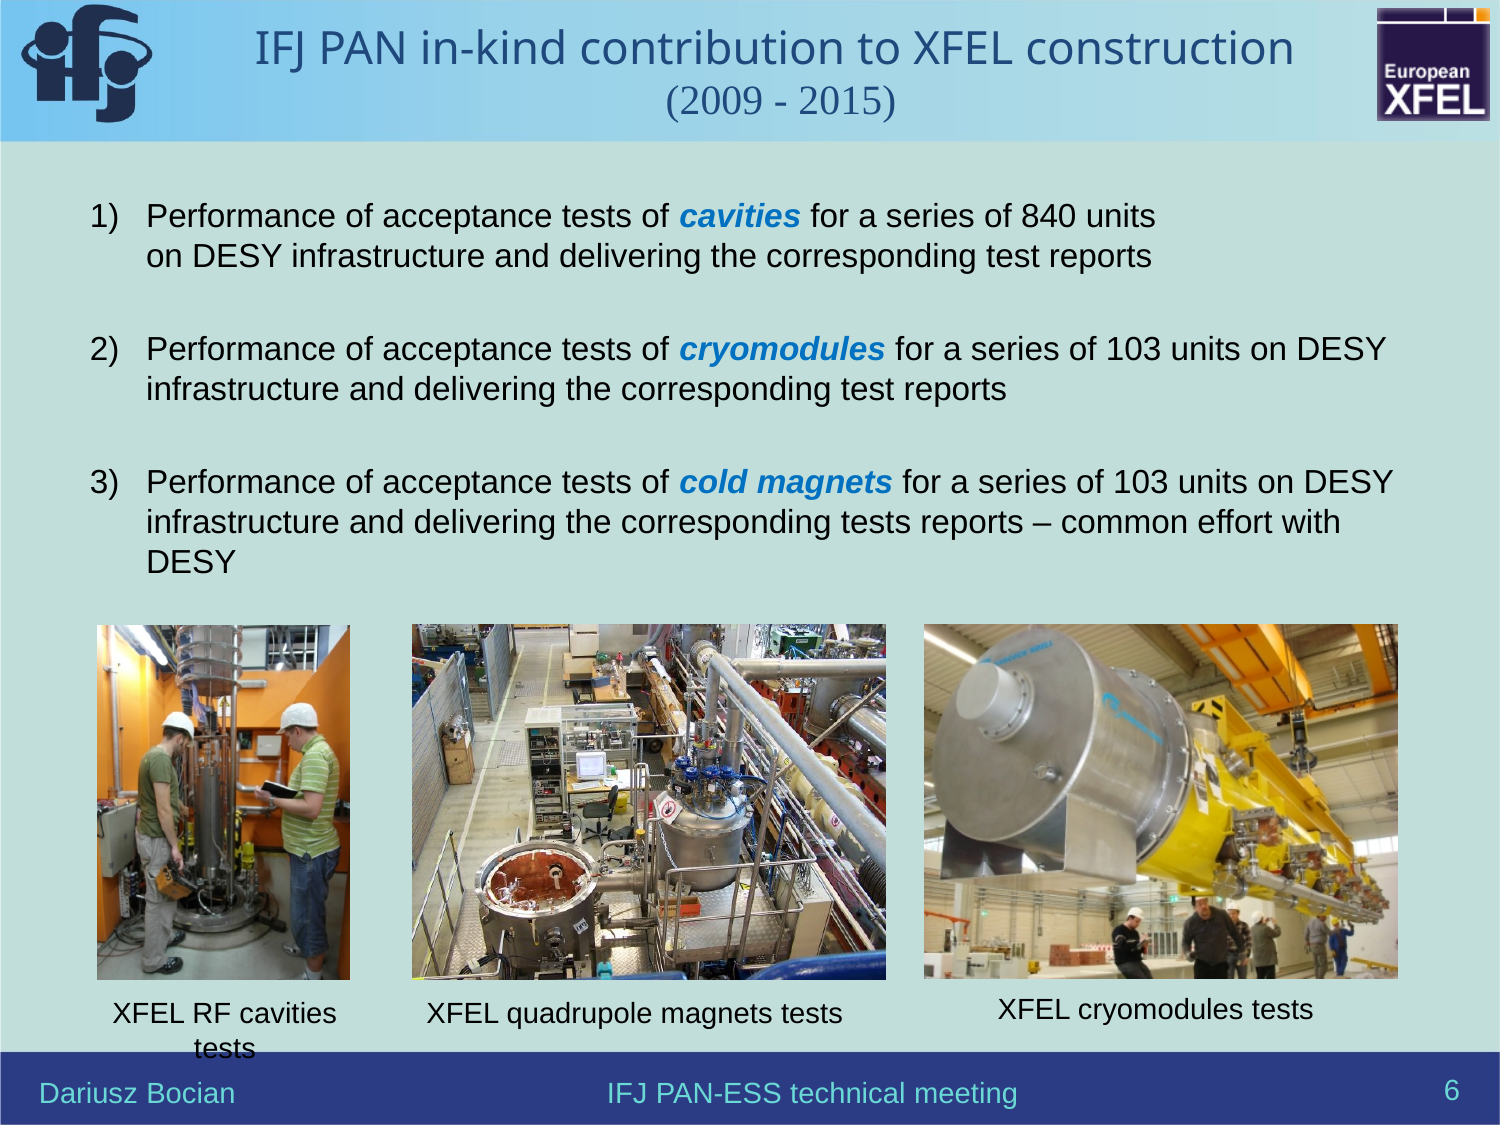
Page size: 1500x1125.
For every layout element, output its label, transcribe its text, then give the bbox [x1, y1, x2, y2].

text_box XFEL RF cavities tests [62, 986, 388, 1072]
list Performance of acceptance tests of cavities for a series of 840 units on DESY infrastructure and delivering the corresponding test reports Performance of acceptance tests of cryomodules for a series of 103 units on DESY infrastructure and delivering the corresponding test reports Performance of acceptance tests of cold magnets for a series of 103 units on DESY infrastructure and delivering the corresponding tests reports – common effort with DESY [75, 149, 1425, 625]
text_box XFEL quadrupole magnets tests [399, 986, 879, 1037]
text_box XFEL cryomodules tests [924, 985, 1388, 1033]
picture [0, 0, 1500, 1125]
title IFJ PAN in-kind contribution to XFEL construction (2009 - 2015) [187, 0, 1375, 142]
